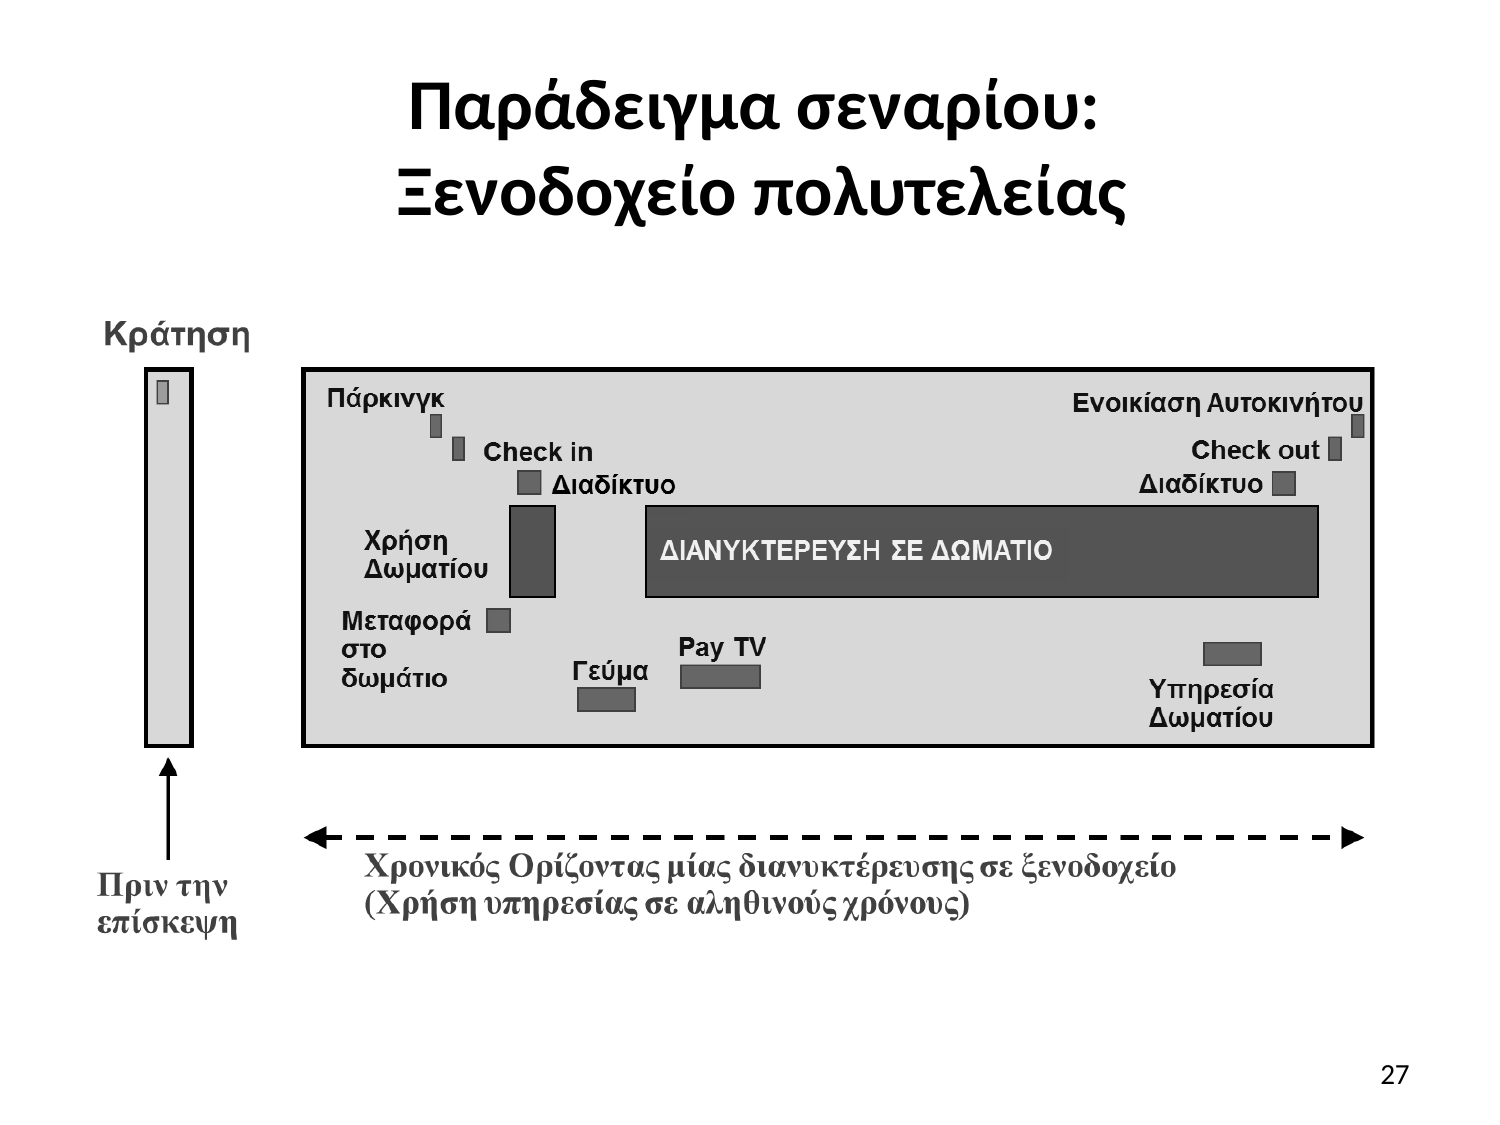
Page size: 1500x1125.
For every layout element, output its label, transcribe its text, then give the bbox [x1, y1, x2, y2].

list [74, 301, 1426, 966]
title Παράδειγμα σεναρίου: Ξενοδοχείο πολυτελείας [87, 50, 1438, 238]
slide_number 27 [1074, 1042, 1425, 1103]
